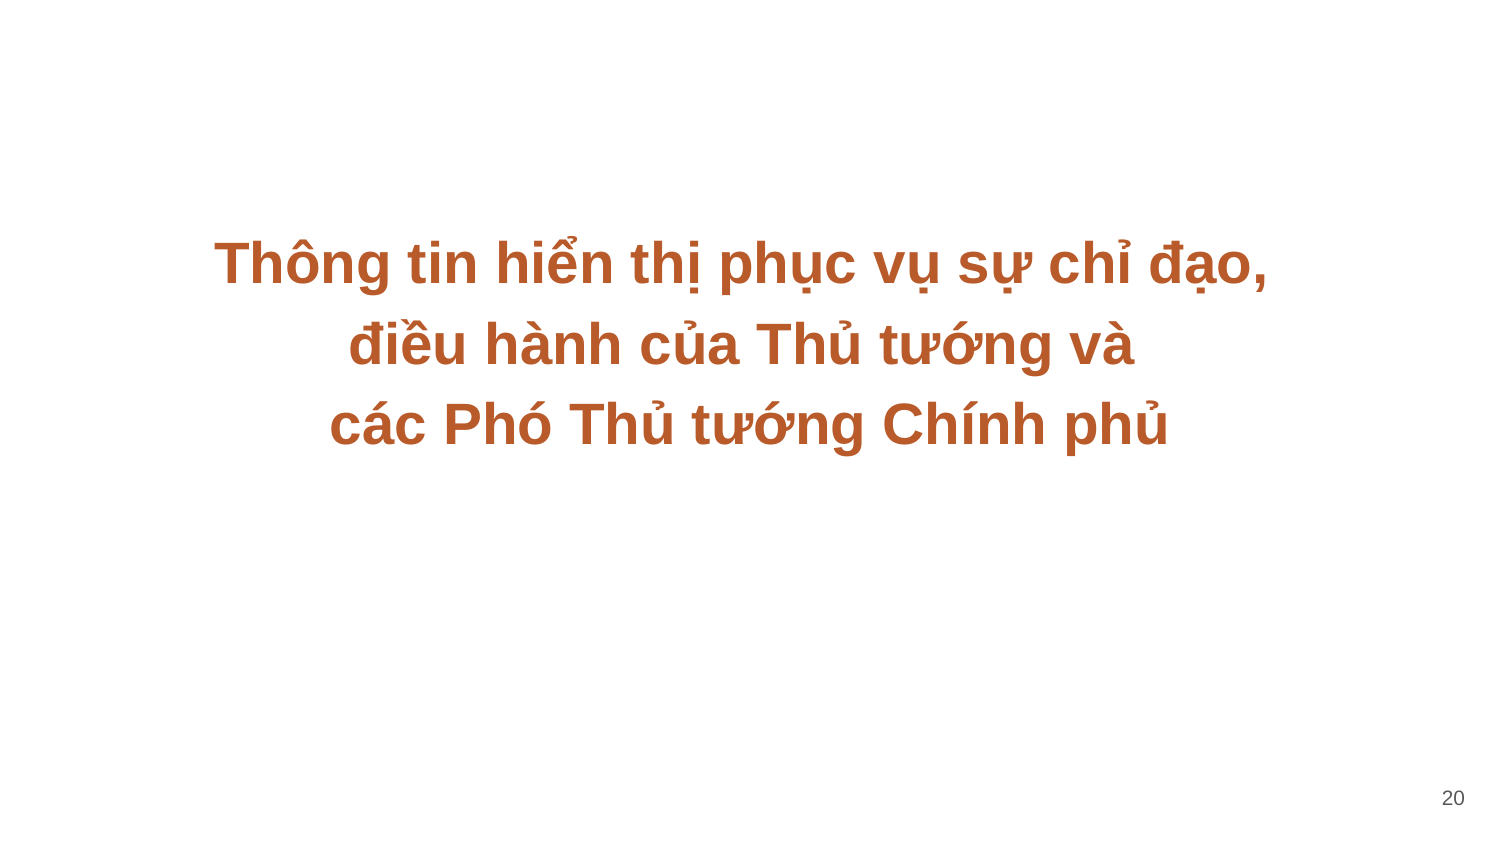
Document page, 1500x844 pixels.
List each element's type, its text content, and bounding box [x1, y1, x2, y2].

slide_number 20 [1389, 764, 1480, 830]
text_box Thông tin hiển thị phục vụ sự chỉ đạo, điều hành của Thủ tướng và các Phó Thủ tướng Chính phủ [130, 199, 1370, 422]
